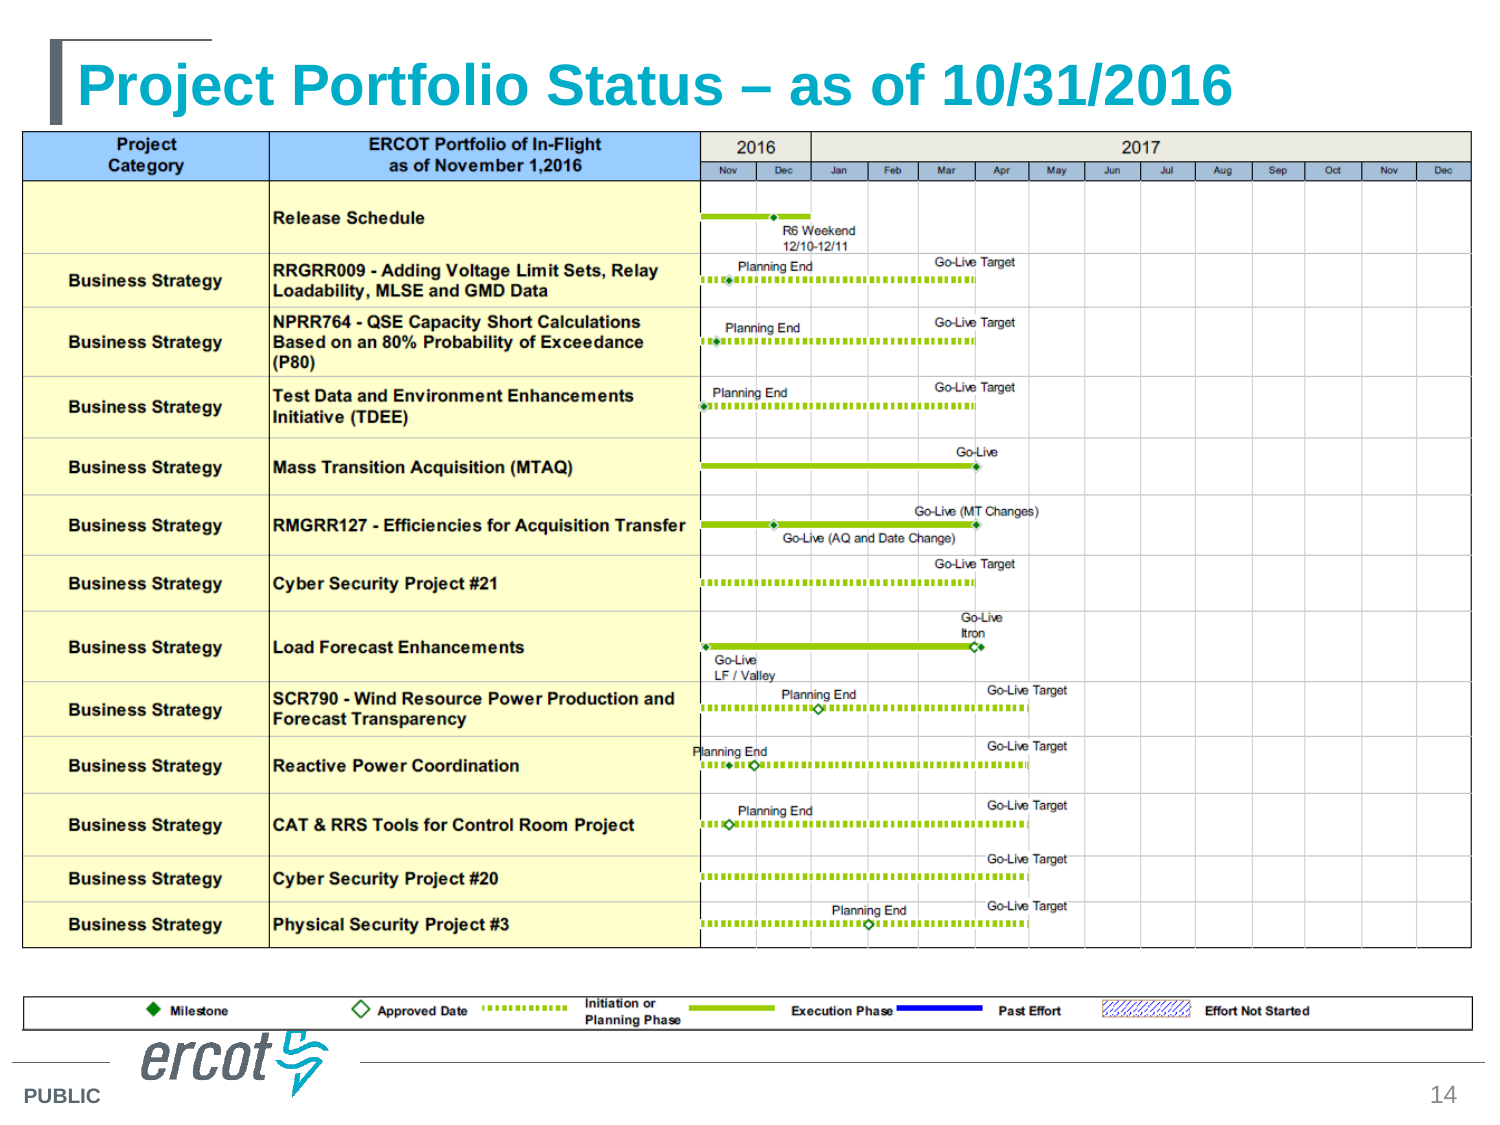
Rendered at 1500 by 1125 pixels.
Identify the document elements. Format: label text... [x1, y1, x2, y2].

slide_number 14 [1412, 1076, 1475, 1112]
title Project Portfolio Status – as of 10/31/2016 [62, 39, 1325, 125]
picture [21, 130, 1473, 1100]
